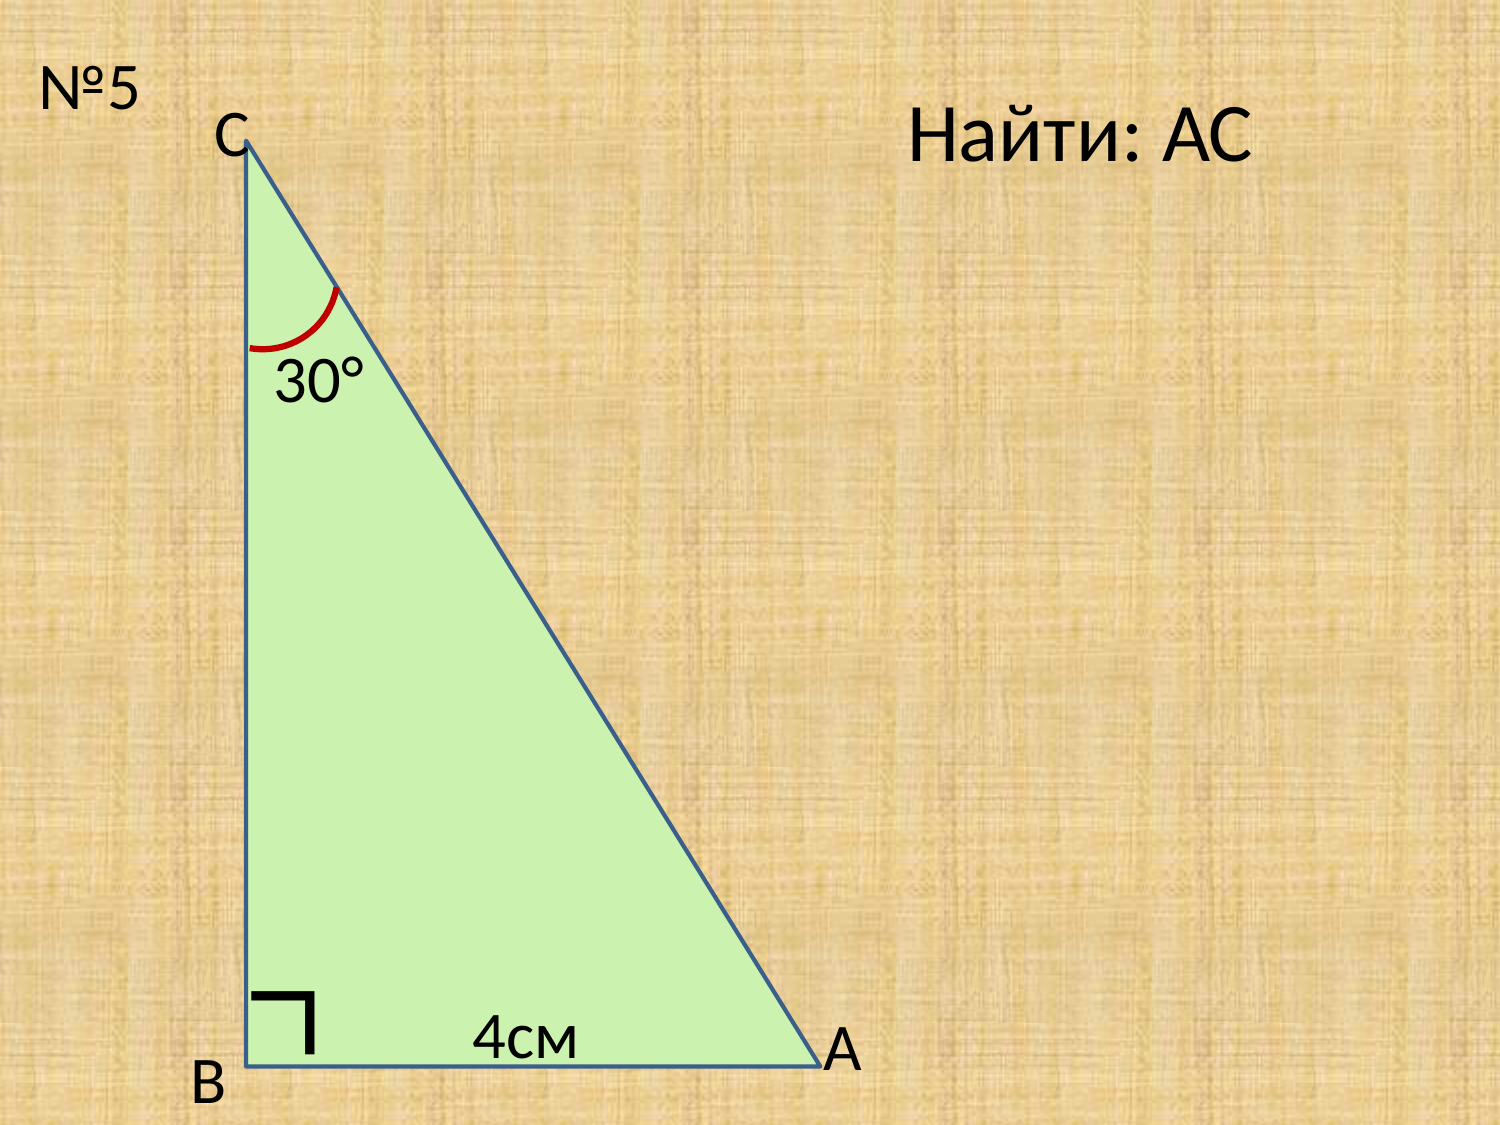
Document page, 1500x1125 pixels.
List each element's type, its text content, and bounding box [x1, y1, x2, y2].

text_box ∟ [220, 950, 345, 1101]
text_box 30° [258, 328, 379, 423]
text_box А [808, 996, 878, 1091]
text_box В [176, 1029, 243, 1124]
text_box Найти: АС [892, 70, 1268, 186]
text_box 4cм [457, 984, 595, 1079]
text_box С [199, 81, 265, 177]
text_box [243, 167, 808, 1069]
text_box [249, 274, 338, 350]
text_box №5 [24, 35, 157, 130]
picture [0, 0, 1500, 1125]
